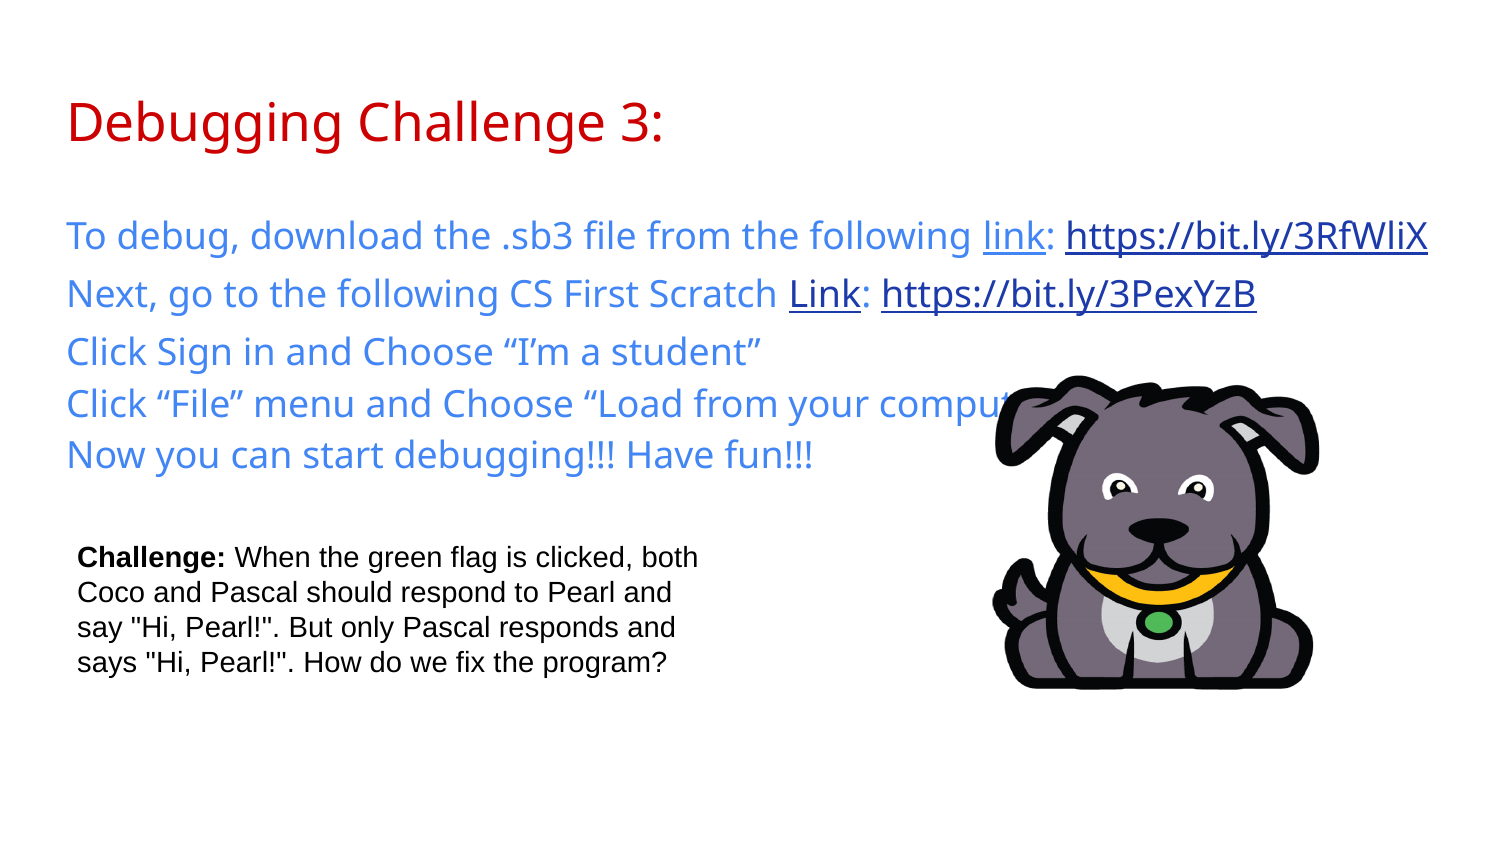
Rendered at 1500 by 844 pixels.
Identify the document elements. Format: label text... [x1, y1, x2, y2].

picture [992, 375, 1320, 696]
title Debugging Challenge 3: [51, 72, 1449, 167]
list To debug, download the .sb3 file from the following link: https://bit.ly/3RfWliX Next, go to the following CS First Scratch Link: https://bit.ly/3PexYzB Click Sign in and Choose “I’m a student” Click “File” menu and Choose “Load from your computer” Now you can start debugging!!! Have fun!!! [51, 189, 1449, 750]
text_box Challenge: When the green flag is clicked, both Coco and Pascal should respond to Pearl and say "Hi, Pearl!". But only Pascal responds and says "Hi, Pearl!". How do we fix the program? [62, 523, 722, 693]
